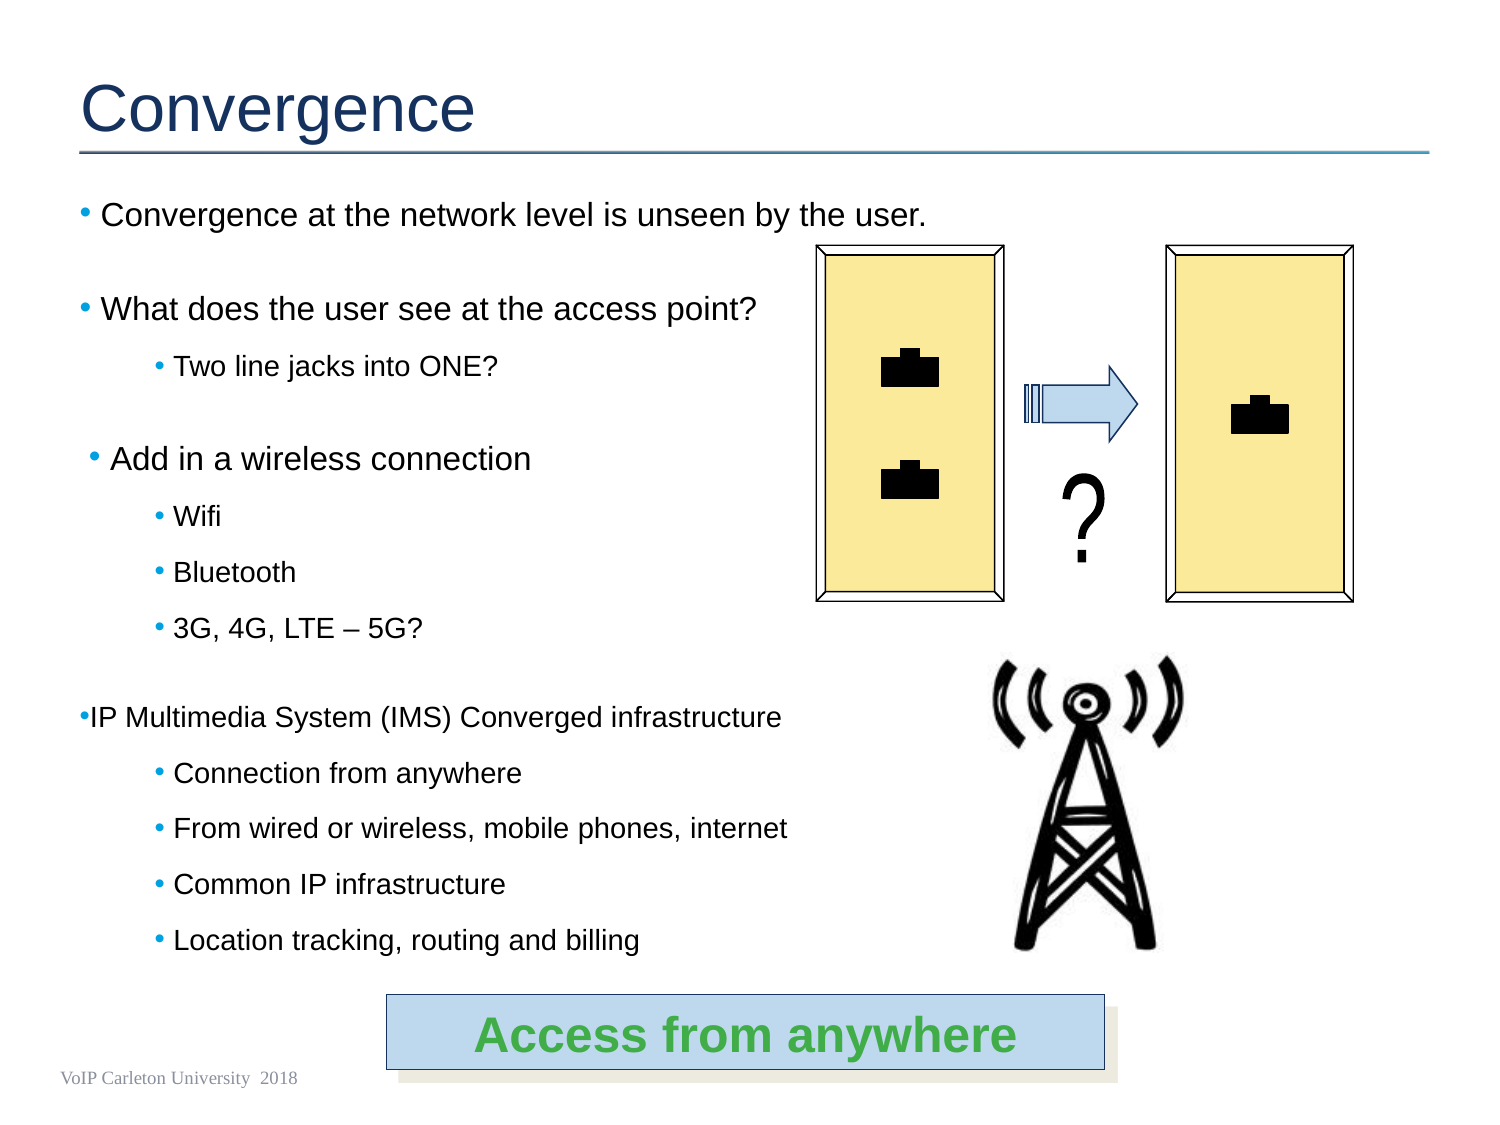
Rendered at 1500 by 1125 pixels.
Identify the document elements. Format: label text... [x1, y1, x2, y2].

text_box Access from anywhere [386, 994, 1105, 1070]
text_box [1032, 385, 1040, 423]
title Convergence [65, 53, 1447, 145]
text_box [1042, 366, 1138, 442]
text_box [1162, 241, 1358, 606]
list Convergence at the network level is unseen by the user. What does the user see at the access point? Two line jacks into ONE? Add in a wireless connection Wifi Bluetooth 3G, 4G, LTE – 5G? IP Multimedia System (IMS) Converged infrastructure Connection from anywhere From wired or wireless, mobile phones, internet Common IP infrastructure Location tracking, routing and billing [64, 185, 1415, 928]
picture [812, 241, 1008, 606]
text_box [1025, 385, 1029, 423]
picture [938, 651, 1240, 953]
